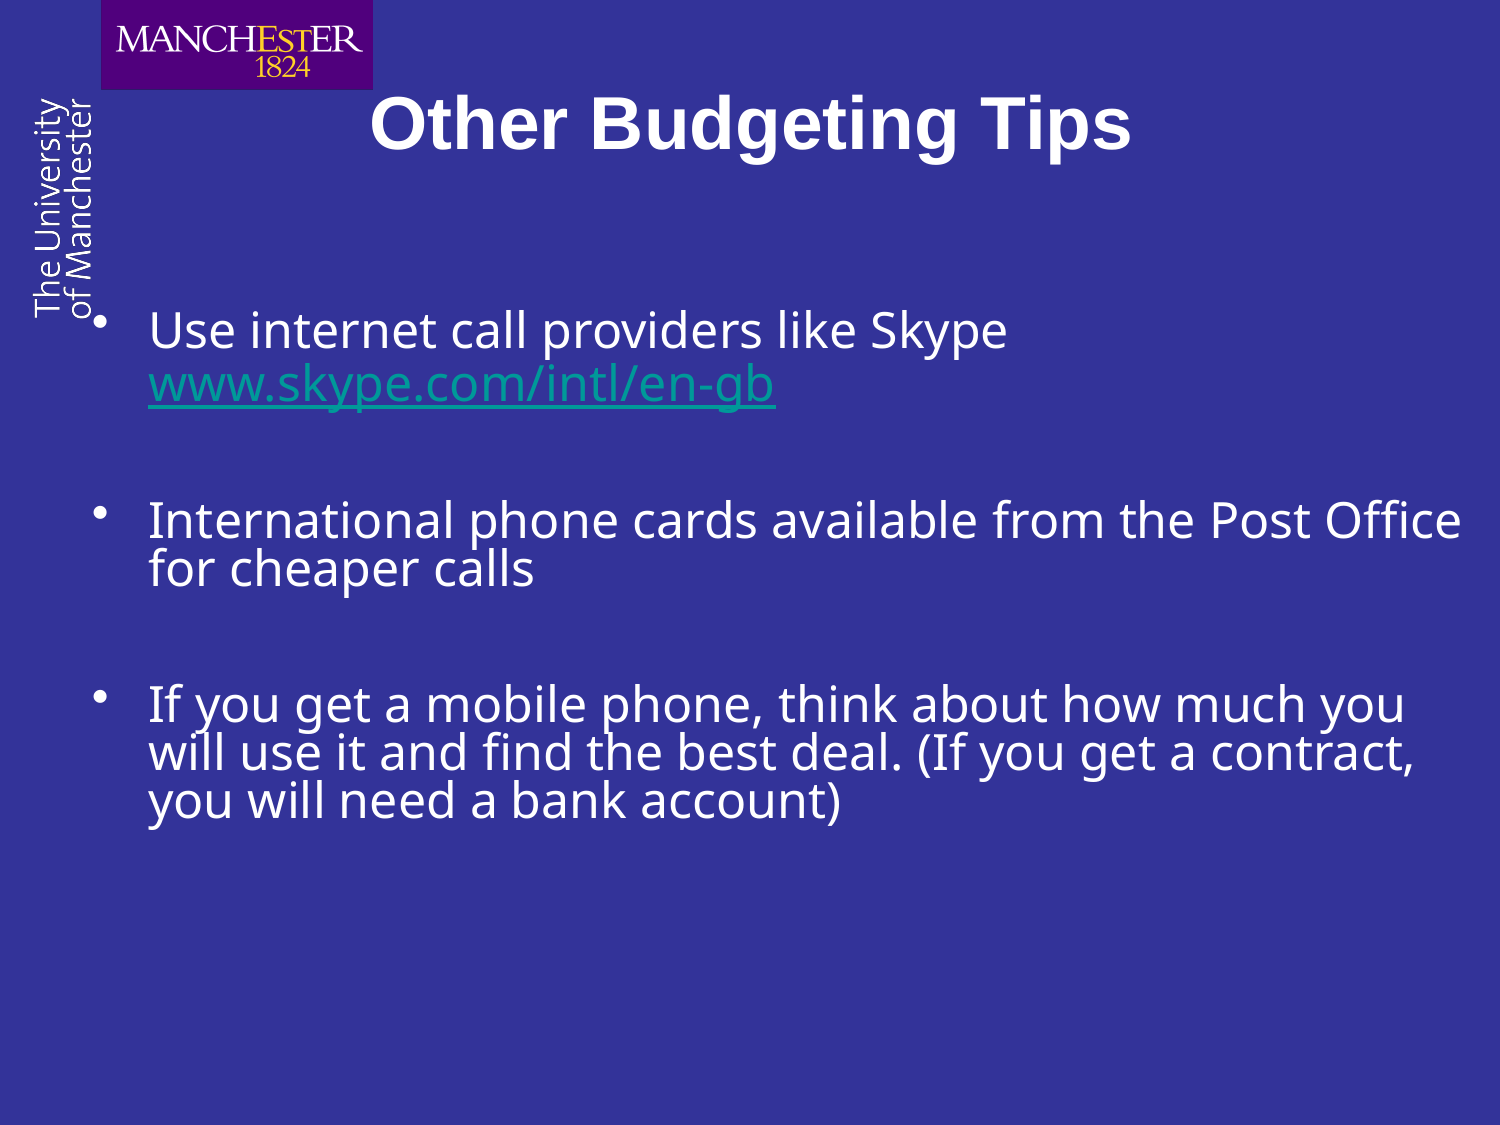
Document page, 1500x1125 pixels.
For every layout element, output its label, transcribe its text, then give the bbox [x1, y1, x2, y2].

list Use internet call providers like Skype www.skype.com/intl/en-gb International phone cards available from the Post Office for cheaper calls If you get a mobile phone, think about how much you will use it and find the best deal. (If you get a contract, you will need a bank account) [76, 302, 1500, 1006]
picture [0, 0, 374, 319]
title Other Budgeting Tips [378, 54, 1428, 185]
